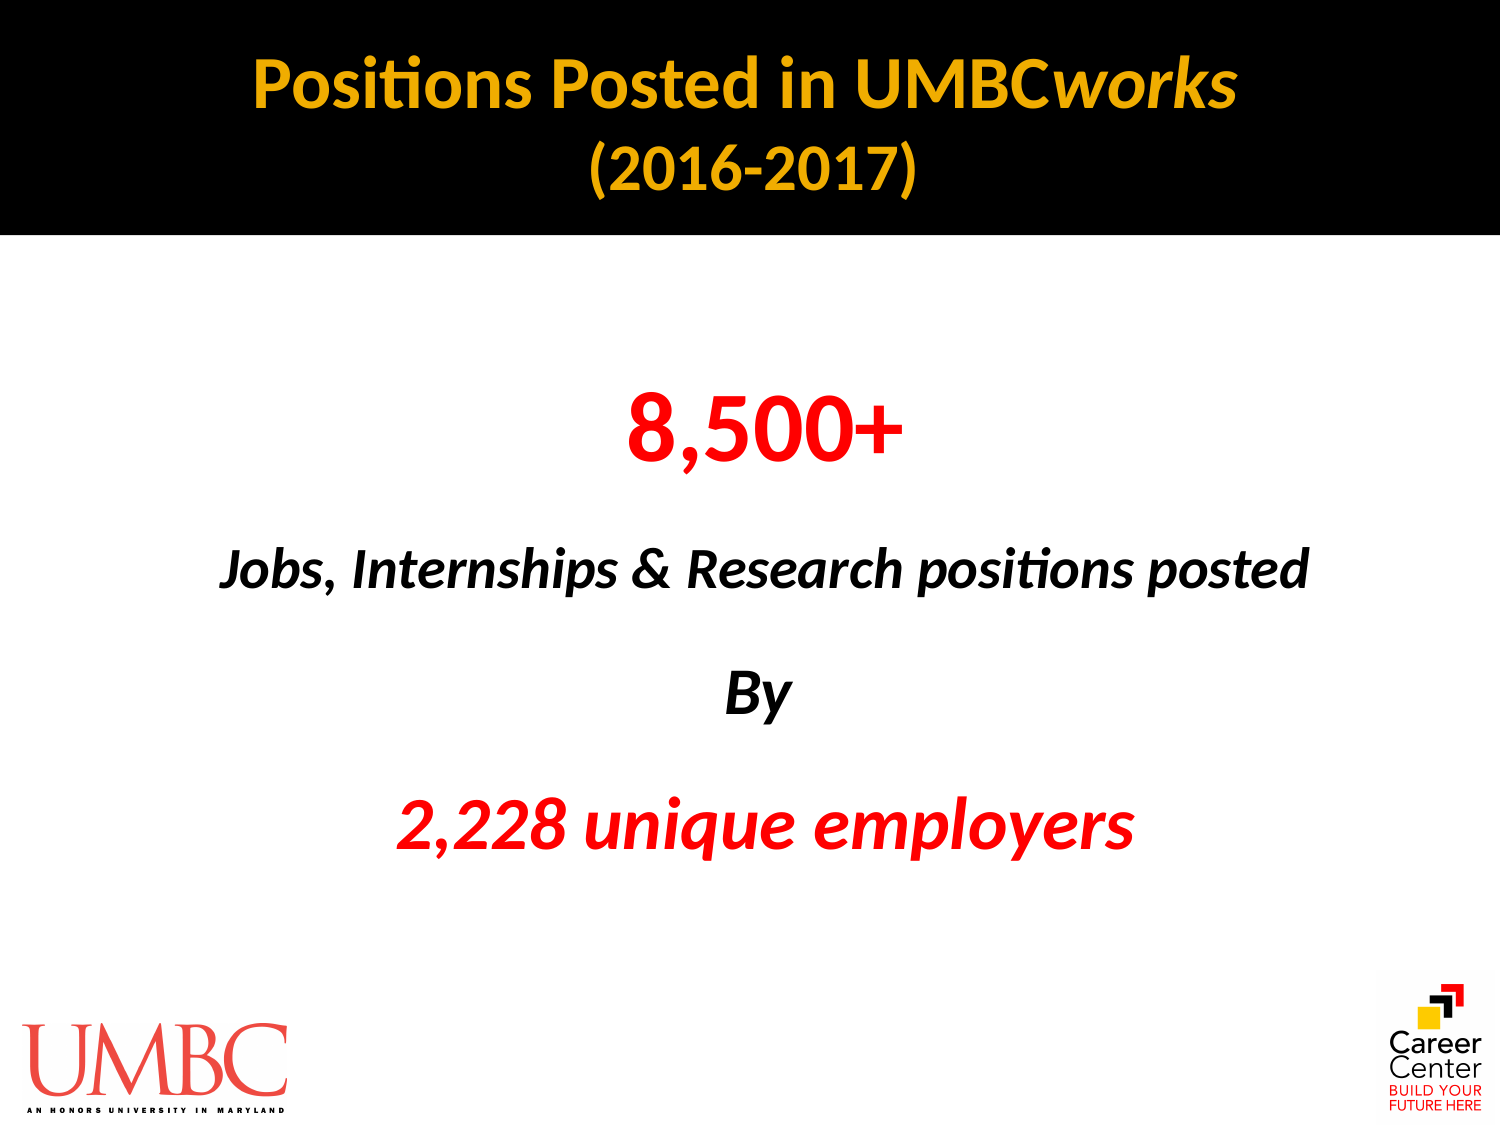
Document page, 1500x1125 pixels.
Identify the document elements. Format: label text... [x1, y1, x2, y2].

picture [22, 1023, 287, 1113]
title Positions Posted in UMBCworks (2016-2017) [75, 16, 1425, 222]
list 8,500+ Jobs, Internships & Research positions posted By 2,228 unique employers [75, 261, 1425, 1021]
picture [1376, 970, 1495, 1125]
